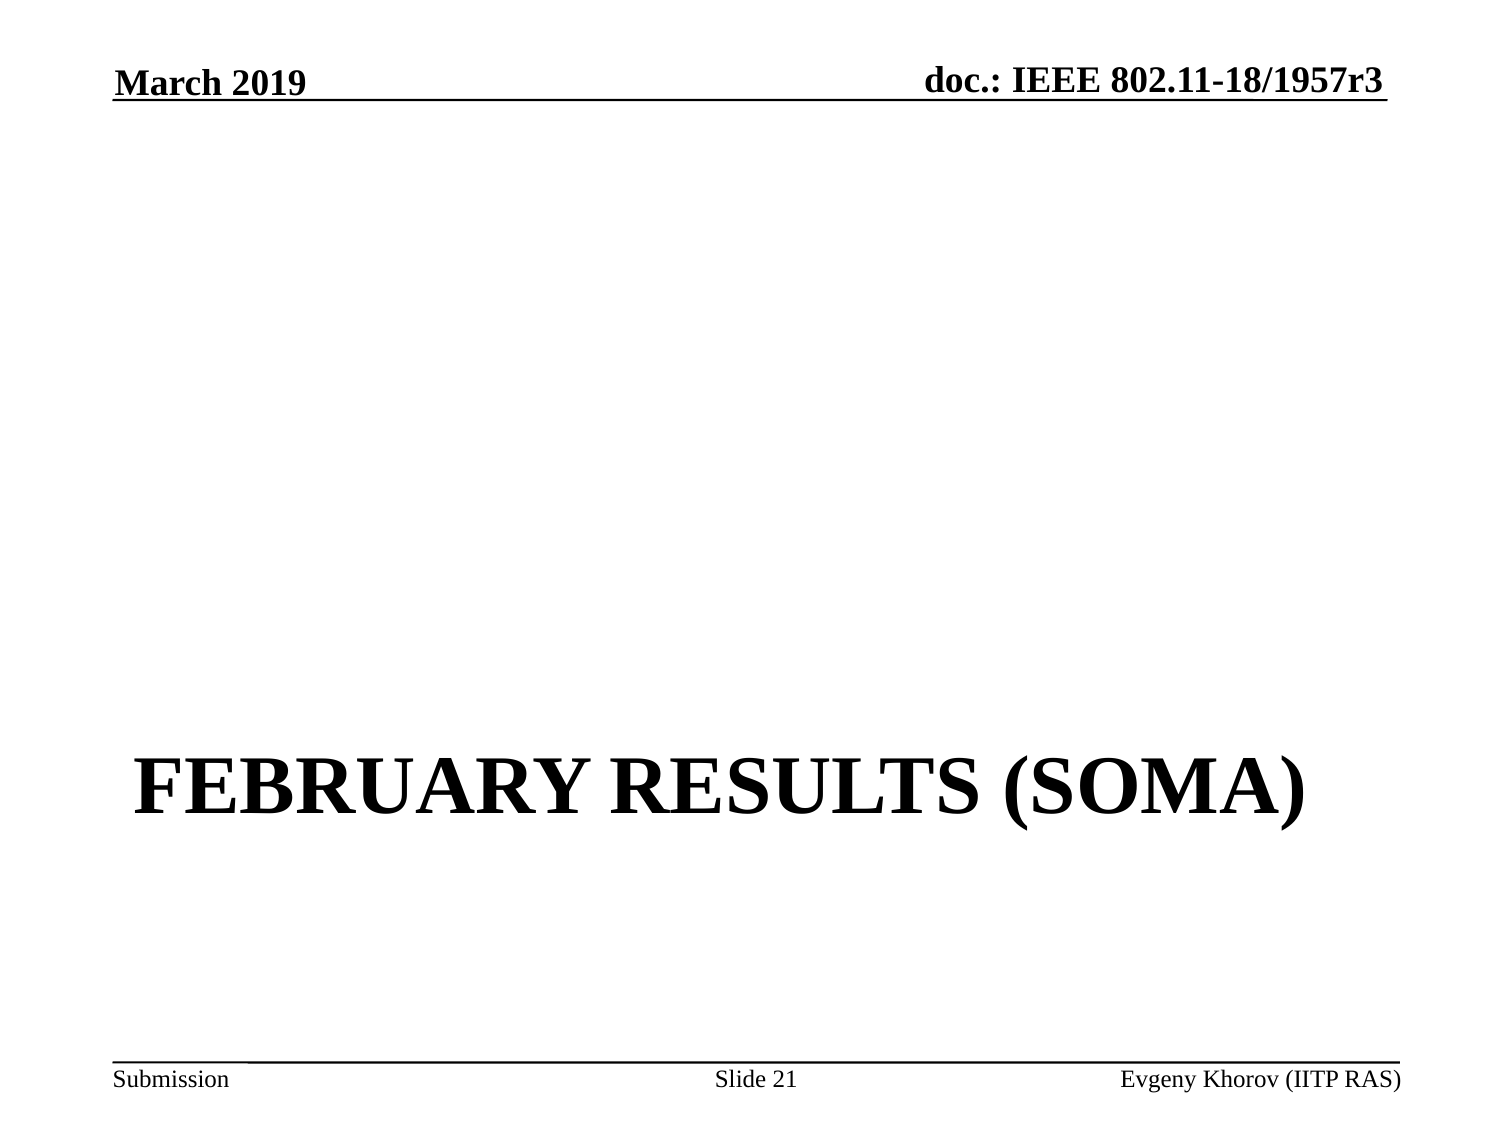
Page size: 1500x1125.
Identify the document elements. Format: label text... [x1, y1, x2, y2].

footer Evgeny Khorov (IITP RAS) [949, 1061, 1402, 1093]
title February results (SOMA) [118, 722, 1394, 947]
slide_number Slide 21 [712, 1061, 800, 1093]
text_box March 2019 [99, 50, 349, 108]
